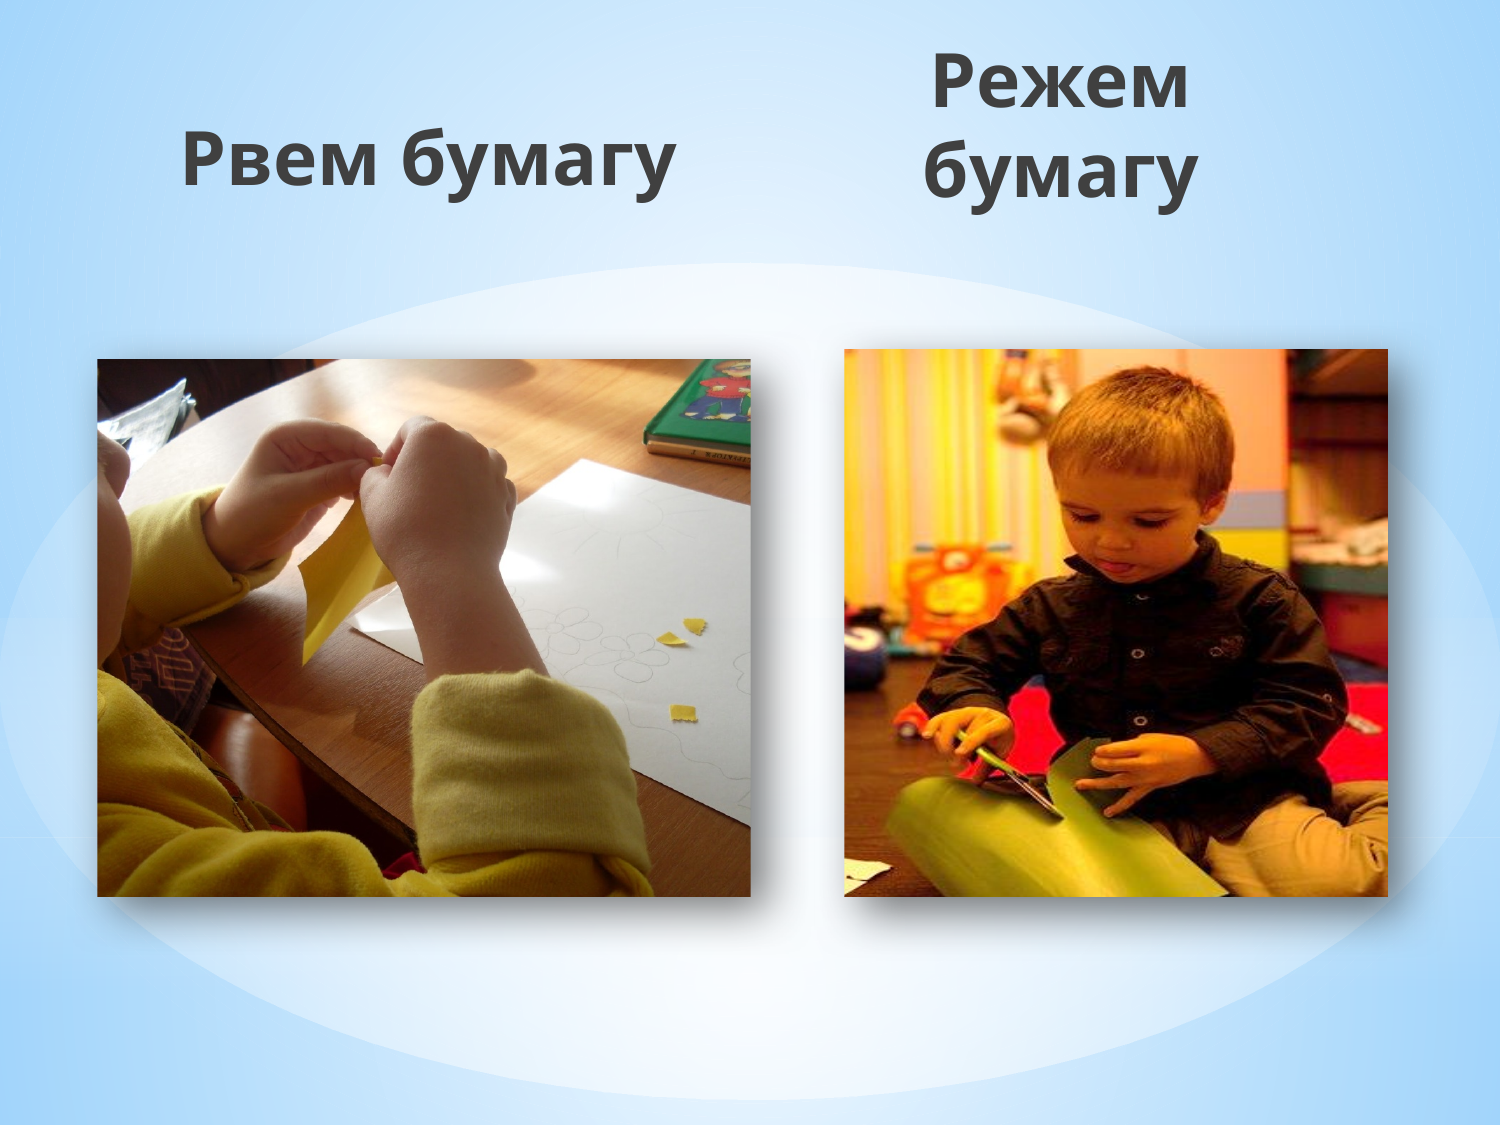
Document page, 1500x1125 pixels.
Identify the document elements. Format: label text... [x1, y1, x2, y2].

list Режем бумагу [785, 93, 1337, 220]
picture [844, 349, 1389, 897]
list Рвем бумагу [152, 82, 704, 208]
picture [96, 358, 751, 897]
